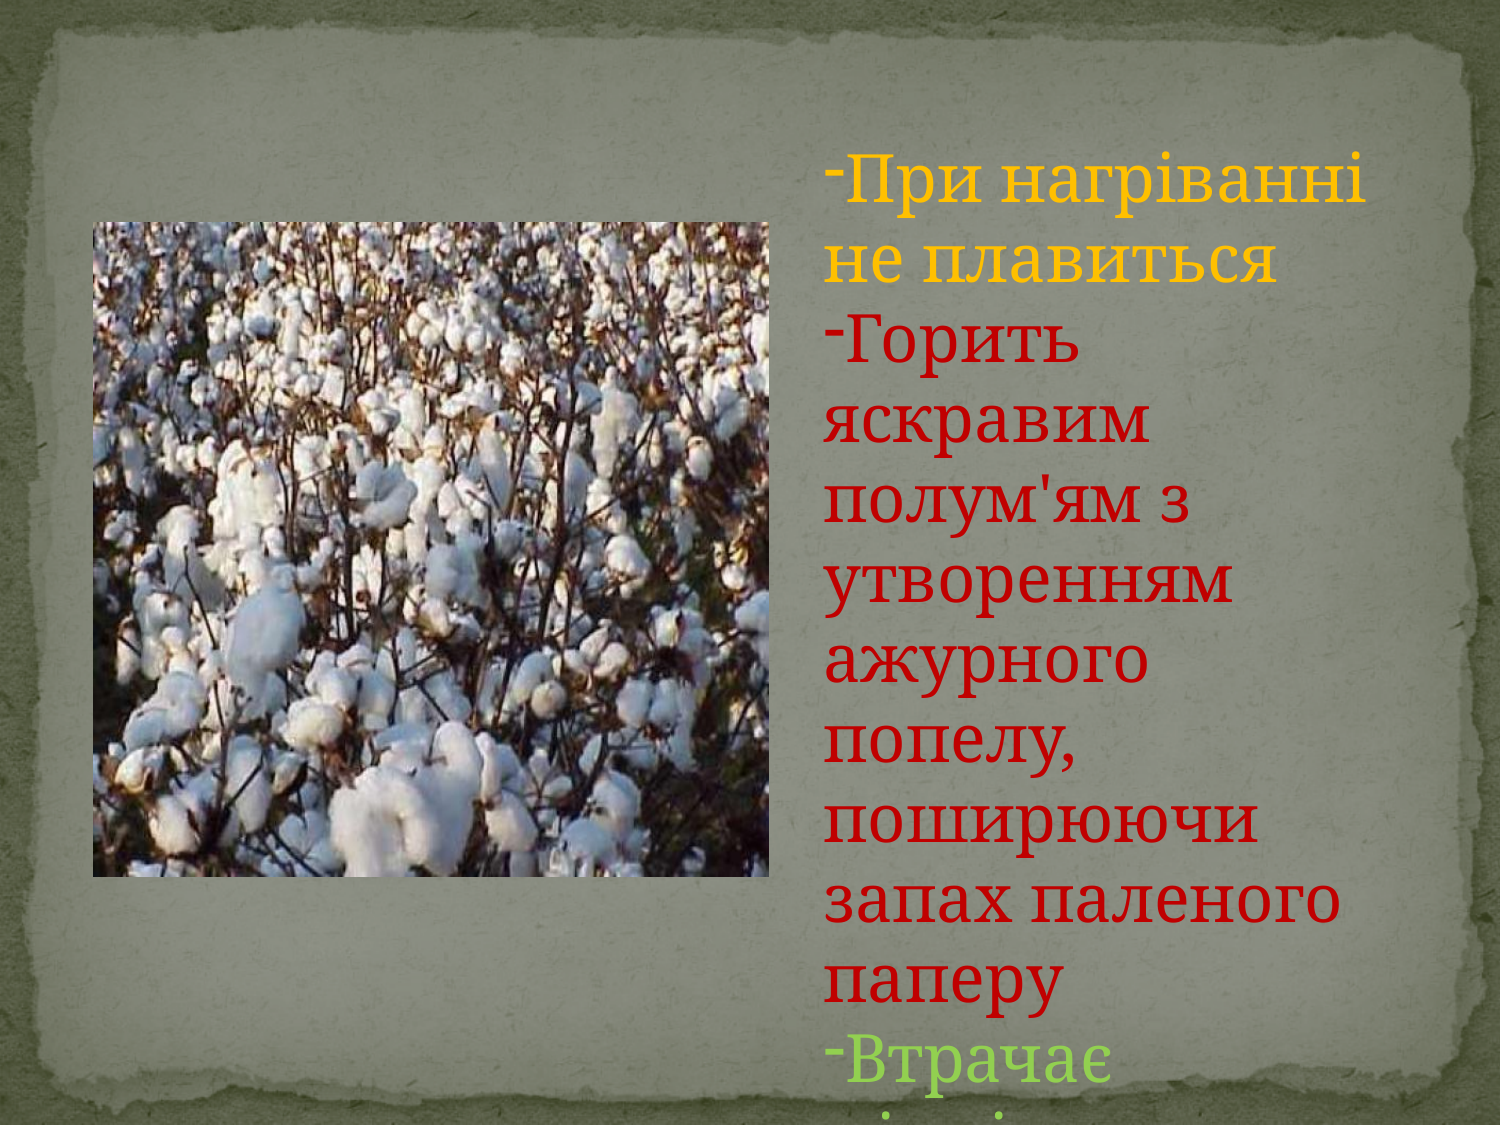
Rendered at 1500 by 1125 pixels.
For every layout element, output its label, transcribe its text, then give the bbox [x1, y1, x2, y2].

picture [93, 222, 769, 877]
text_box При нагріванні не плавиться Горить яскравим полум'ям з утворенням ажурного попелу, поширюючи запах паленого паперу Втрачає міцність при кип'ятінні [808, 128, 1383, 1125]
